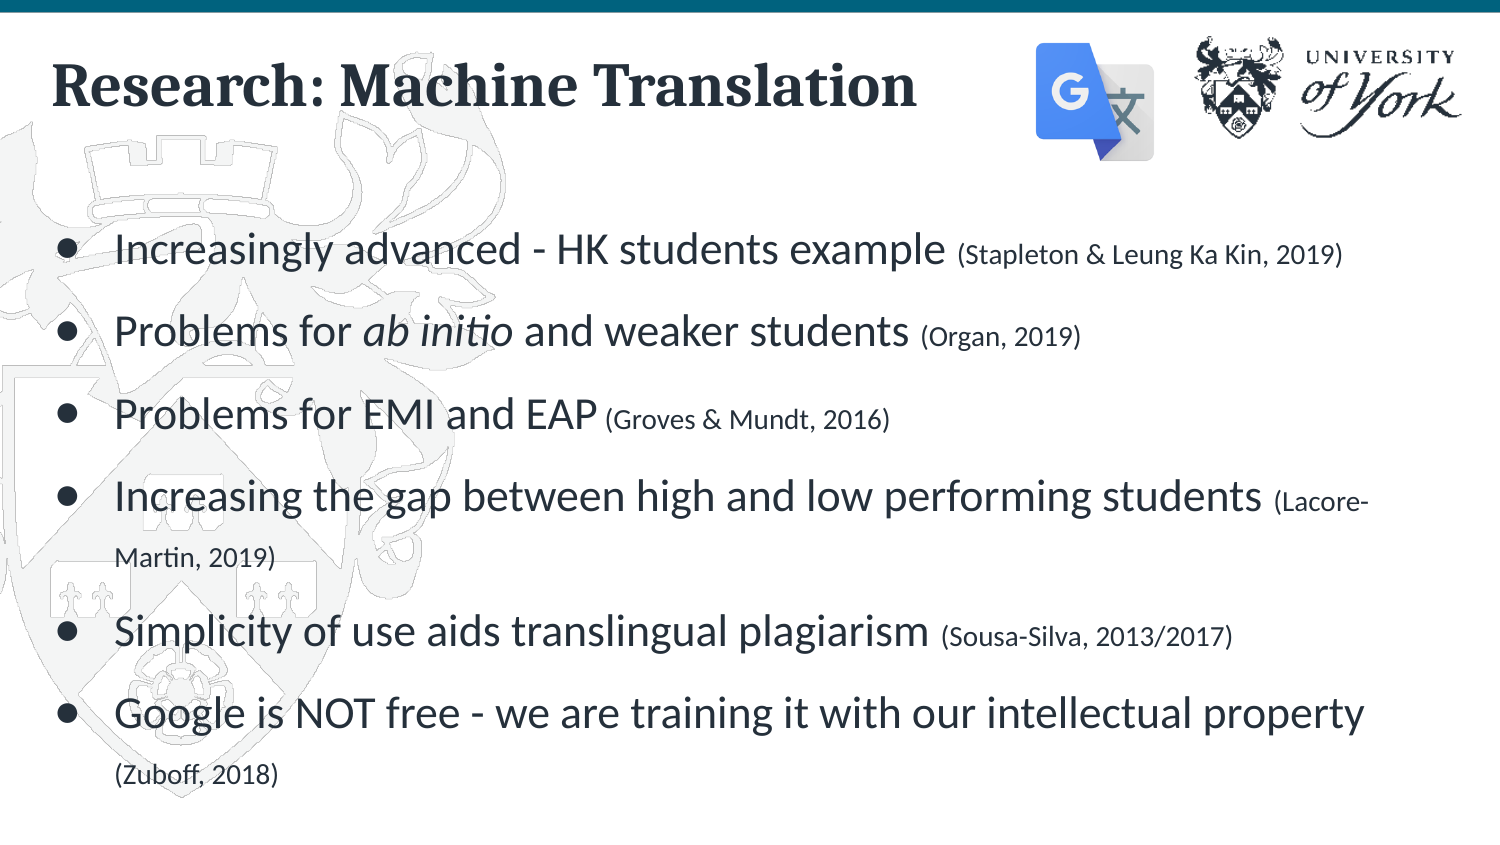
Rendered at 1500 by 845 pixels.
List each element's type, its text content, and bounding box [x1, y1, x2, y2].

picture [1014, 21, 1176, 182]
list Increasingly advanced - HK students example (Stapleton & Leung Ka Kin, 2019) Problems for ab initio and weaker students (Organ, 2019) Problems for EMI and EAP (Groves & Mundt, 2016) Increasing the gap between high and low performing students (Lacore-Martin, 2019) Simplicity of use aids translingual plagiarism (Sousa-Silva, 2013/2017) Google is NOT free - we are training it with our intellectual property (Zuboff, 2018) [25, 121, 1463, 656]
picture [0, 13, 1500, 845]
title Research: Machine Translation [38, 10, 1389, 121]
